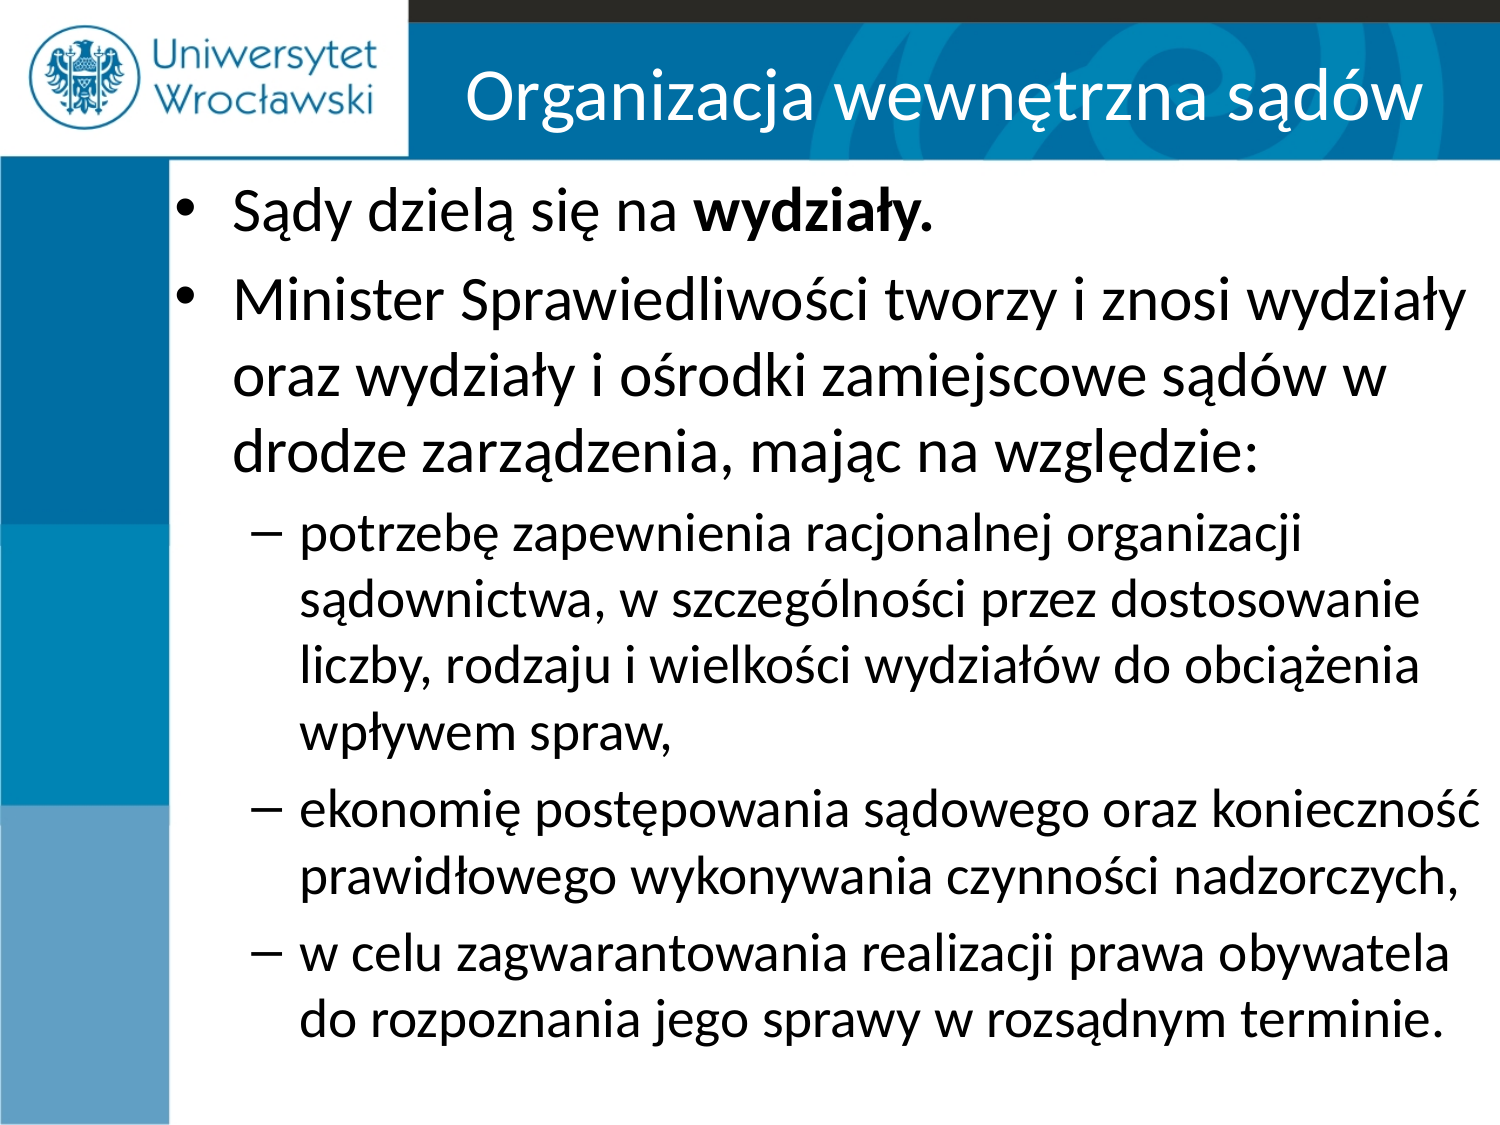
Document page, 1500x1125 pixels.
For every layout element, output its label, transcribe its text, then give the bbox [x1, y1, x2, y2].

list Sądy dzielą się na wydziały. Minister Sprawiedliwości tworzy i znosi wydziały oraz wydziały i ośrodki zamiejscowe sądów w drodze zarządzenia, mając na względzie: potrzebę zapewnienia racjonalnej organizacji sądownictwa, w szczególności przez dostosowanie liczby, rodzaju i wielkości wydziałów do obciążenia wpływem spraw, ekonomię postępowania sądowego oraz konieczność prawidłowego wykonywania czynności nadzorczych, w celu zagwarantowania realizacji prawa obywatela do rozpoznania jego sprawy w rozsądnym terminie. [159, 160, 1500, 1106]
title Organizacja wewnętrzna sądów [407, 19, 1500, 160]
picture [0, 0, 1500, 1125]
